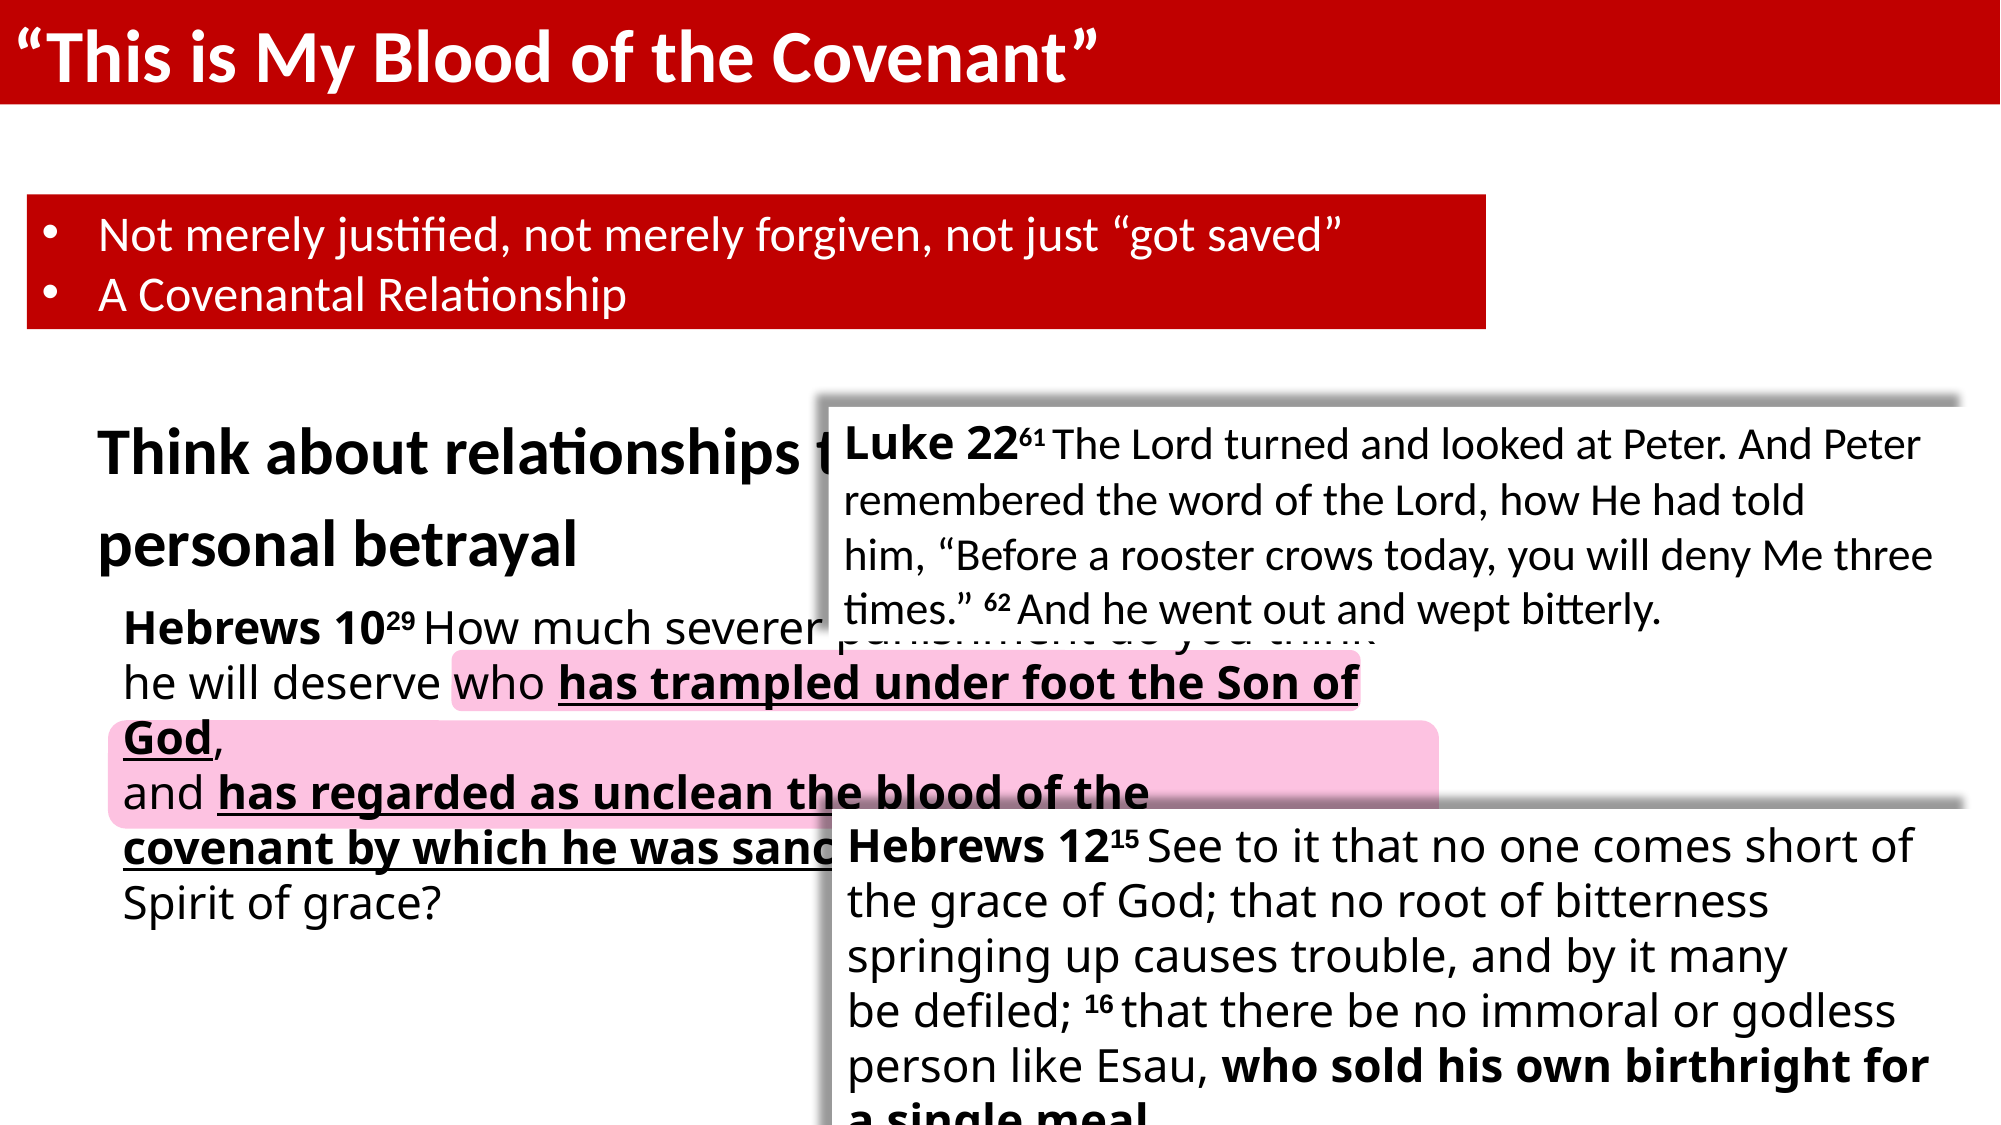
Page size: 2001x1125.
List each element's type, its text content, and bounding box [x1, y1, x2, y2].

text_box Not merely justified, not merely forgiven, not just “got saved” A Covenantal Relationship [26, 194, 1486, 330]
text_box Luke 2261 The Lord turned and looked at Peter. And Peter remembered the word of the Lord, how He had told him, “Before a rooster crows today, you will deny Me three times.” 62 And he went out and wept bitterly. [828, 406, 1973, 642]
text_box “This is My Blood of the Covenant” [0, 0, 2000, 105]
text_box Hebrews 1215 See to it that no one comes short of the grace of God; that no root of bitterness springing up causes trouble, and by it many be defiled; 16 that there be no immoral or godless person like Esau, who sold his own birthright for a single meal. [832, 809, 1976, 1125]
text_box Hebrews 1029 How much severer punishment do you think he will deserve who has trampled under foot the Son of God, and has regarded as unclean the blood of the covenant by which he was sanctified, and has insulted the Spirit of grace? [108, 591, 1439, 936]
text_box Think about relationships that are betrayed, personal betrayal [82, 388, 818, 588]
